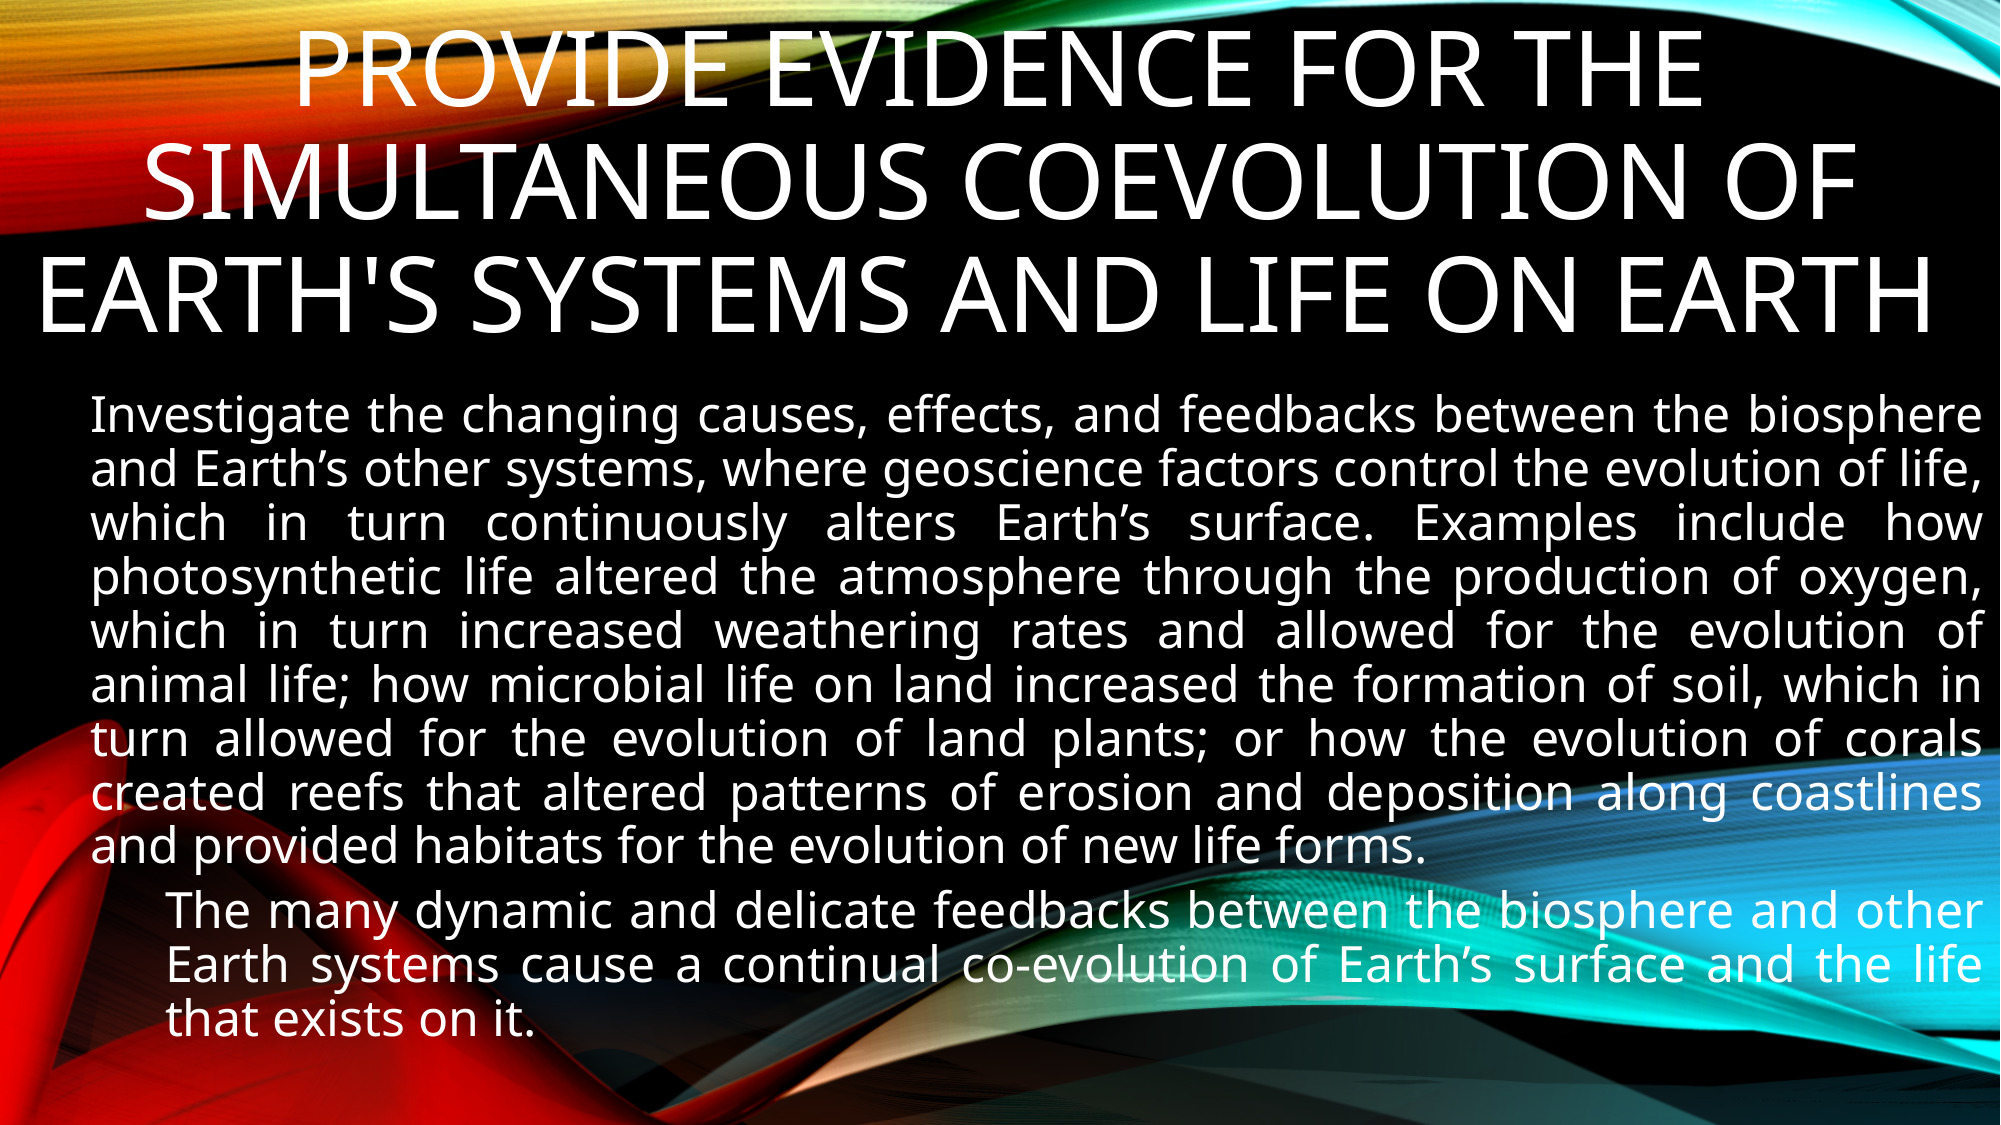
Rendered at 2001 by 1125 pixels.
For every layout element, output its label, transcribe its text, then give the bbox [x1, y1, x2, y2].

title Provide evidence for the simultaneous coevolution of Earth's systems and life on Earth [0, 0, 2000, 381]
subtitle Investigate the changing causes, effects, and feedbacks between the biosphere and Earth’s other systems, where geoscience factors control the evolution of life, which in turn continuously alters Earth’s surface. Examples include how photosynthetic life altered the atmosphere through the production of oxygen, which in turn increased weathering rates and allowed for the evolution of animal life; how microbial life on land increased the formation of soil, which in turn allowed for the evolution of land plants; or how the evolution of corals created reefs that altered patterns of erosion and deposition along coastlines and provided habitats for the evolution of new life forms. The many dynamic and delicate feedbacks between the biosphere and other Earth systems cause a continual co-evolution of Earth’s surface and the life that exists on it. [0, 381, 2000, 1125]
